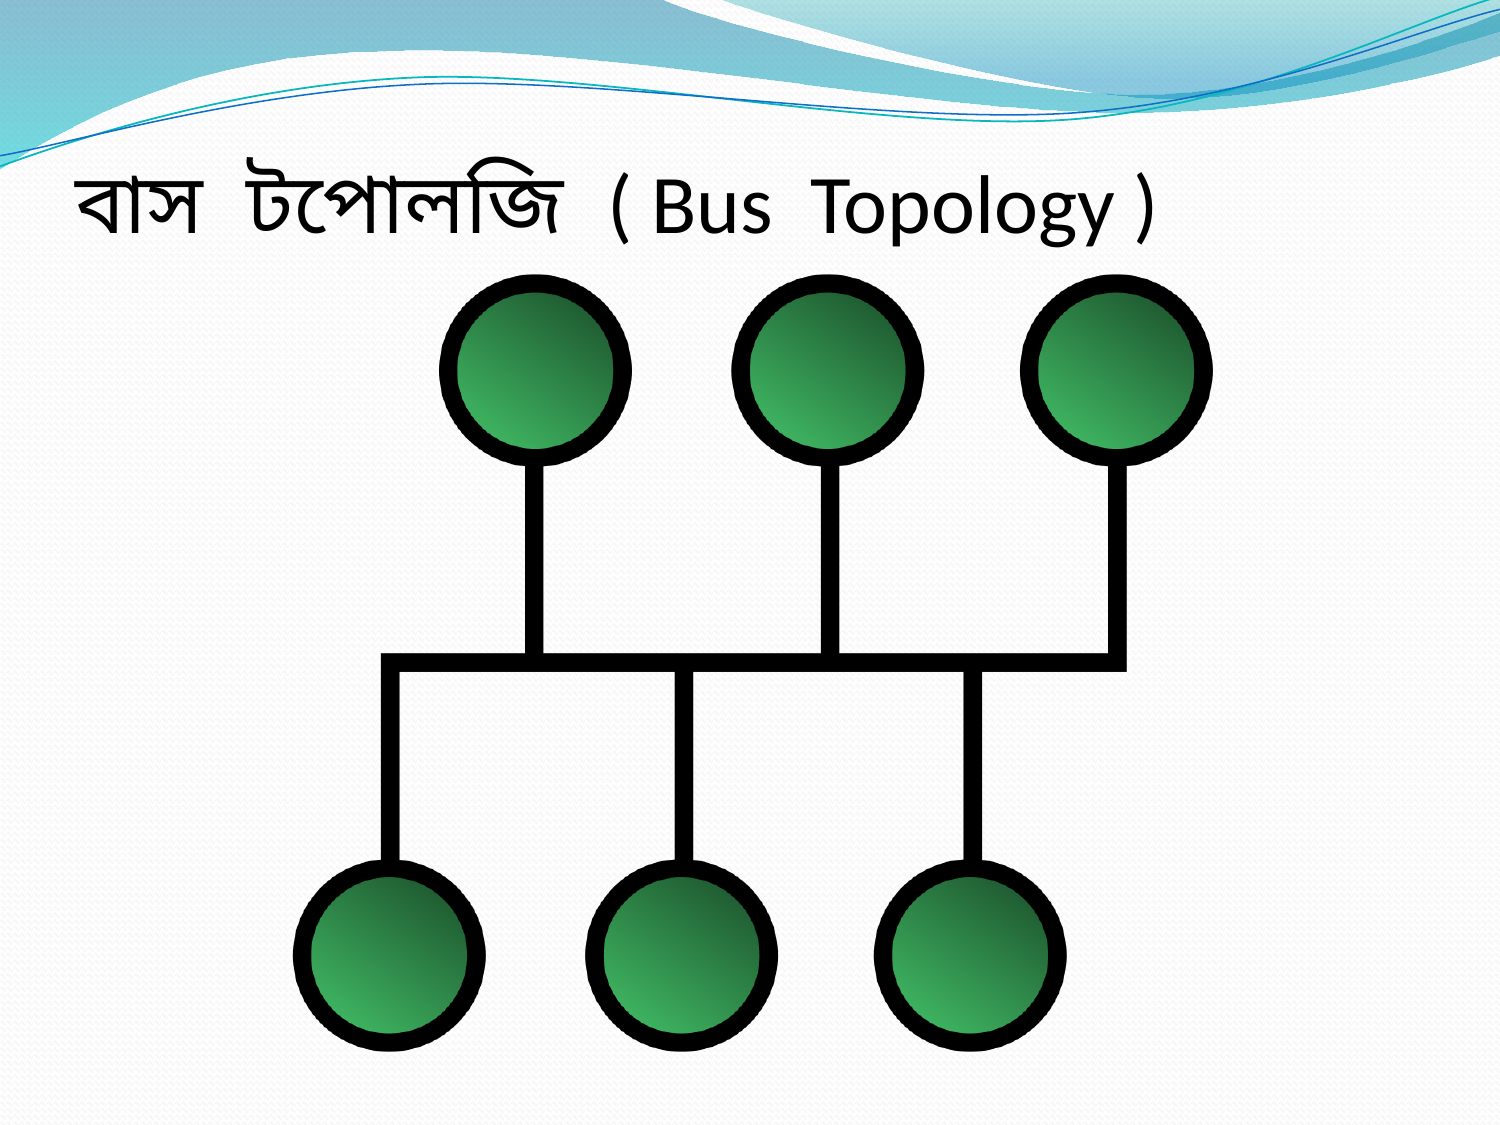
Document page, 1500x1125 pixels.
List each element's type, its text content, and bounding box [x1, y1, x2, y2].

picture [274, 193, 1238, 1125]
title বাস টপোলজি ( Bus Topology ) [75, 62, 1425, 250]
